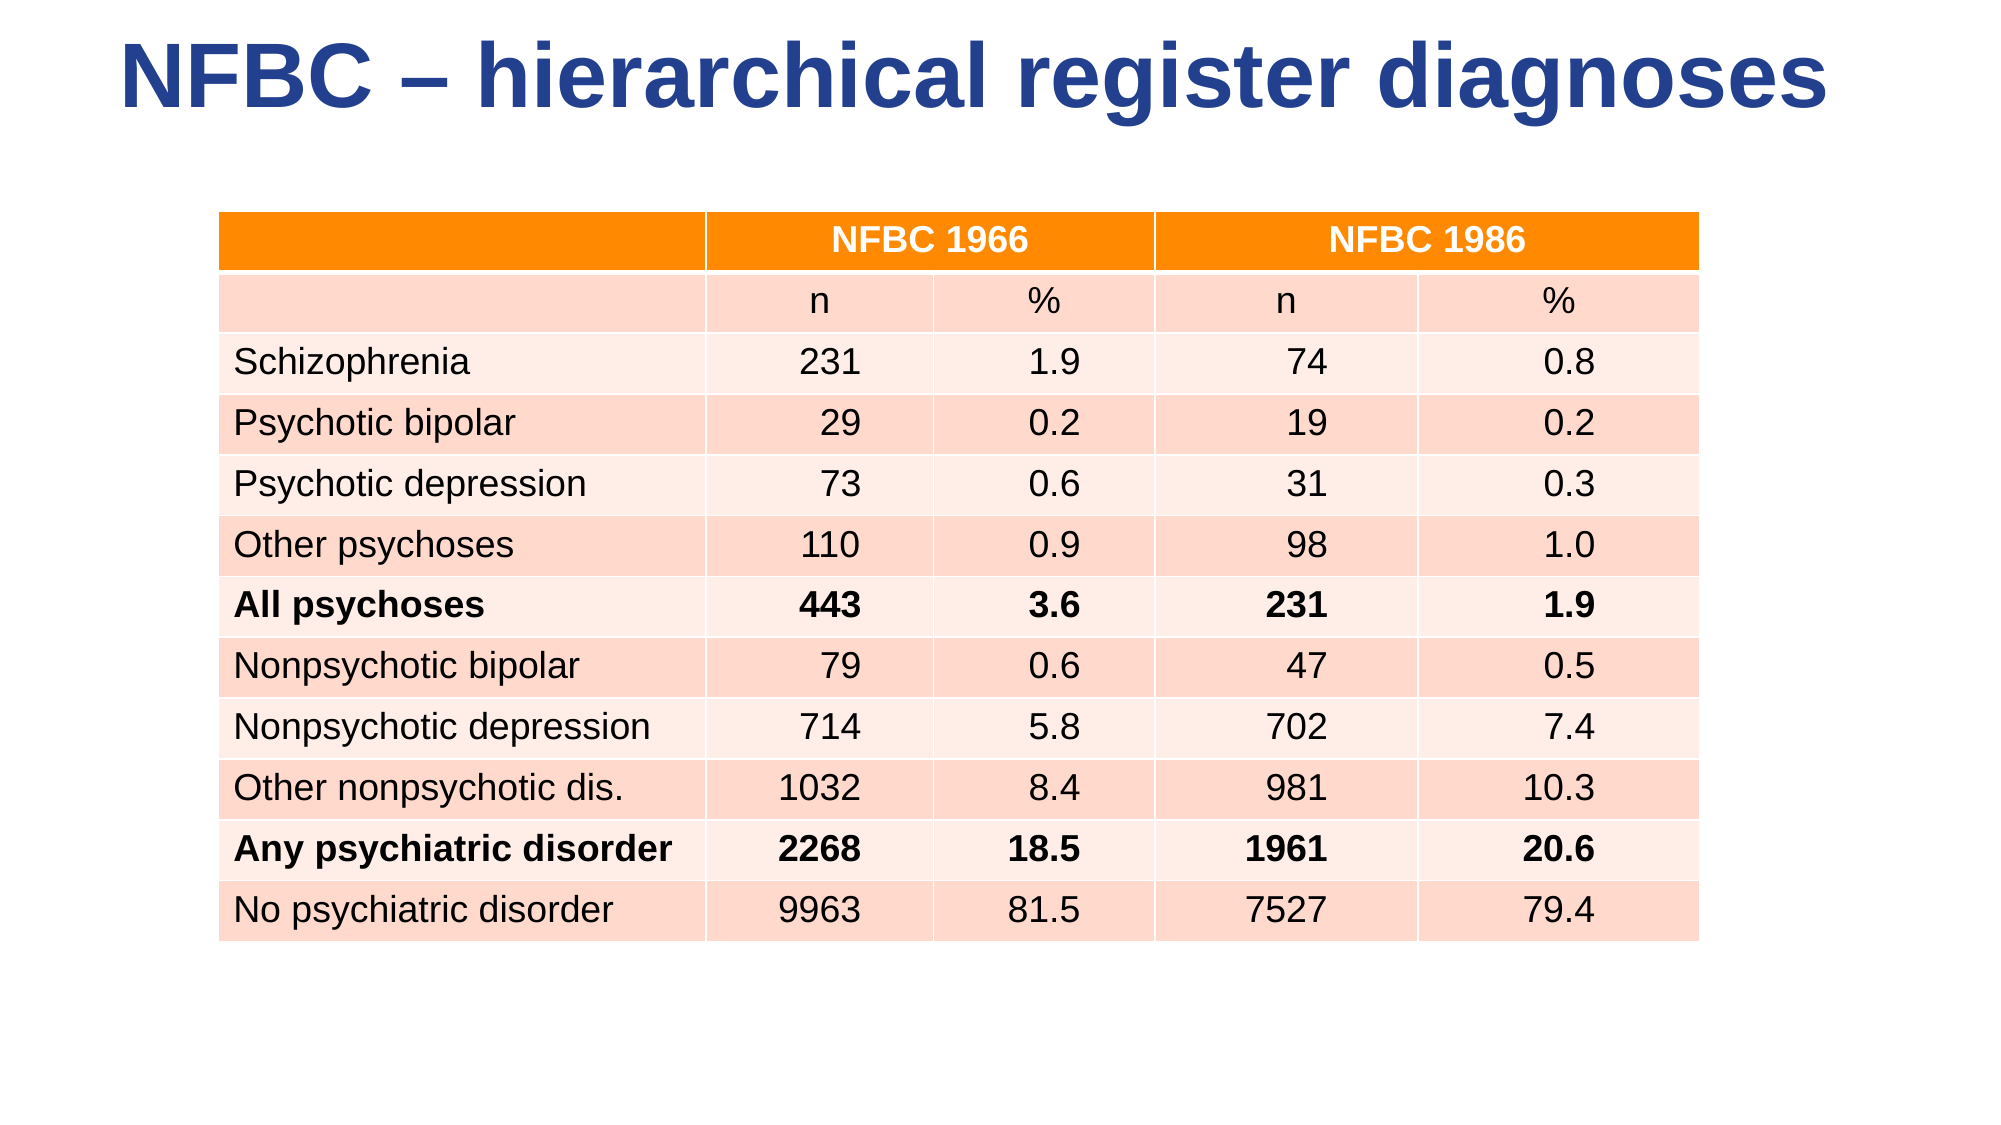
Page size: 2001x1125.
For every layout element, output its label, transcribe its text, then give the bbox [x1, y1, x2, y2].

table_cell Other nonpsychotic dis. [219, 760, 705, 819]
table_cell Psychotic depression [219, 456, 705, 515]
table_cell 7527 [1156, 881, 1417, 941]
table_cell 98 [1156, 516, 1417, 576]
table_header NFBC 1986 [1156, 212, 1699, 270]
table_cell 0.8 [1419, 334, 1699, 393]
table_cell 2268 [707, 821, 933, 880]
table_cell 1.9 [934, 334, 1154, 393]
table_cell 0.3 [1419, 456, 1699, 515]
table_cell Nonpsychotic bipolar [219, 638, 705, 697]
table_cell Psychotic bipolar [219, 395, 705, 454]
table_cell No psychiatric disorder [219, 881, 705, 941]
table_cell 31 [1156, 456, 1417, 515]
table_cell 0.9 [934, 516, 1154, 576]
table_cell 79 [707, 638, 933, 697]
table_cell Nonpsychotic depression [219, 699, 705, 758]
table_cell 702 [1156, 699, 1417, 758]
table_cell 0.6 [934, 638, 1154, 697]
table_cell 29 [707, 395, 933, 454]
table_cell 1032 [707, 760, 933, 819]
table_cell 19 [1156, 395, 1417, 454]
table_cell 981 [1156, 760, 1417, 819]
table_cell 7.4 [1419, 699, 1699, 758]
table_cell 110 [707, 516, 933, 576]
table_cell 1961 [1156, 821, 1417, 880]
table_cell 5.8 [934, 699, 1154, 758]
table_cell 10.3 [1419, 760, 1699, 819]
table_cell 231 [707, 334, 933, 393]
table_cell 8.4 [934, 760, 1154, 819]
table_cell 74 [1156, 334, 1417, 393]
table_cell 47 [1156, 638, 1417, 697]
table_cell 1.9 [1419, 577, 1699, 636]
table_cell % [1419, 275, 1699, 332]
table_cell 1.0 [1419, 516, 1699, 576]
table_cell 20.6 [1419, 821, 1699, 880]
table_cell 0.6 [934, 456, 1154, 515]
table_cell n [1156, 275, 1417, 332]
table_cell 73 [707, 456, 933, 515]
table_cell All psychoses [219, 577, 705, 636]
table_cell [219, 275, 705, 332]
table_cell 231 [1156, 577, 1417, 636]
table_cell % [934, 275, 1154, 332]
table_cell 0.5 [1419, 638, 1699, 697]
table_cell 18.5 [934, 821, 1154, 880]
table_cell Schizophrenia [219, 334, 705, 393]
table_cell 9963 [707, 881, 933, 941]
table_header [219, 212, 705, 270]
table_cell 0.2 [1419, 395, 1699, 454]
table_cell Other psychoses [219, 516, 705, 576]
table_header NFBC 1966 [707, 212, 1154, 270]
text_box NFBC – hierarchical register diagnoses [28, 21, 1924, 402]
table_cell Any psychiatric disorder [219, 821, 705, 880]
table_cell 714 [707, 699, 933, 758]
table_cell 443 [707, 577, 933, 636]
table_cell 81.5 [934, 881, 1154, 941]
table_cell 3.6 [934, 577, 1154, 636]
table_cell 79.4 [1419, 881, 1699, 941]
table_cell 0.2 [934, 395, 1154, 454]
table_cell n [707, 275, 933, 332]
